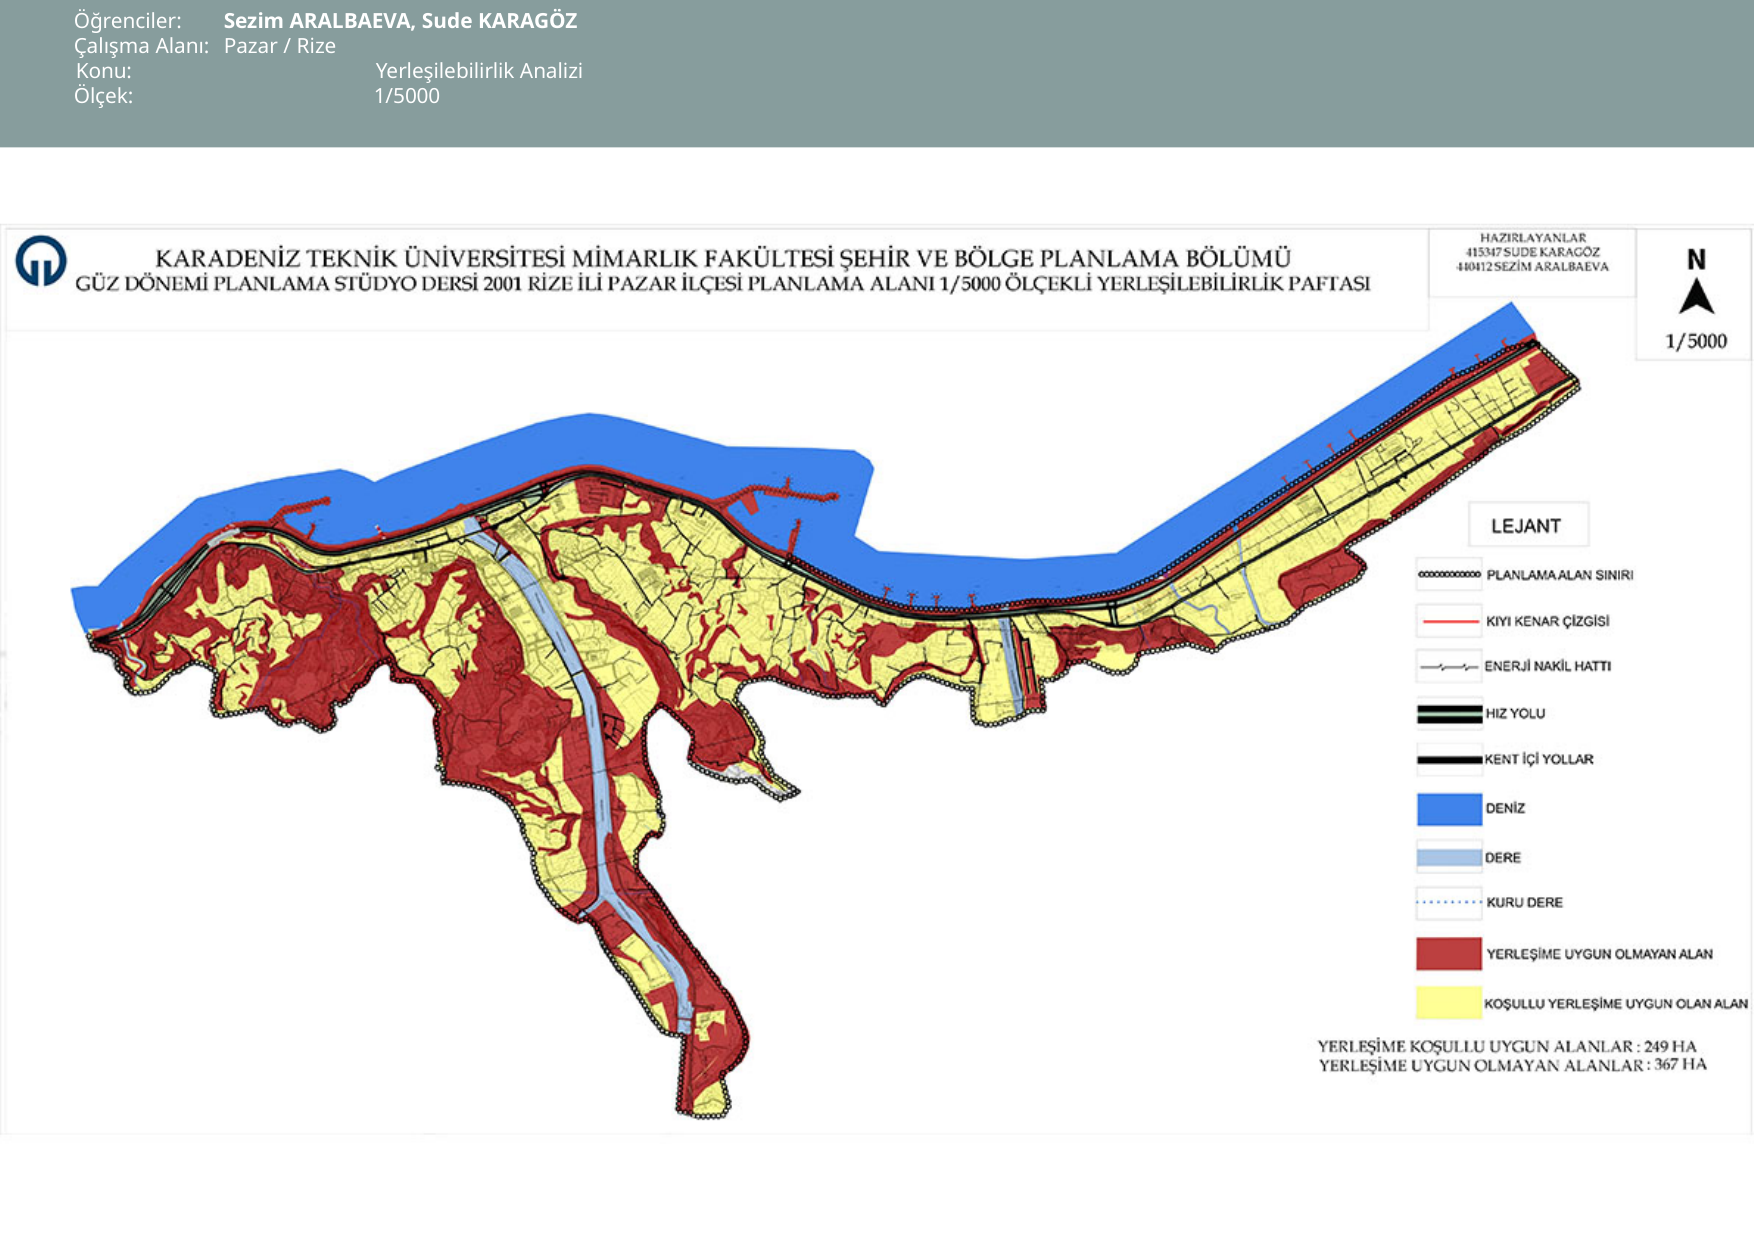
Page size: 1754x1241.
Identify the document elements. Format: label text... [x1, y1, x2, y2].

text_box [0, 0, 1754, 148]
text_box Öğrenciler: Sezim ARALBAEVA, Sude KARAGÖZ Çalışma Alanı: Pazar / Rize Konu: Yerleşilebilirlik Analizi Ölçek: 1/5000 [59, 0, 1754, 115]
picture [0, 206, 1754, 1161]
